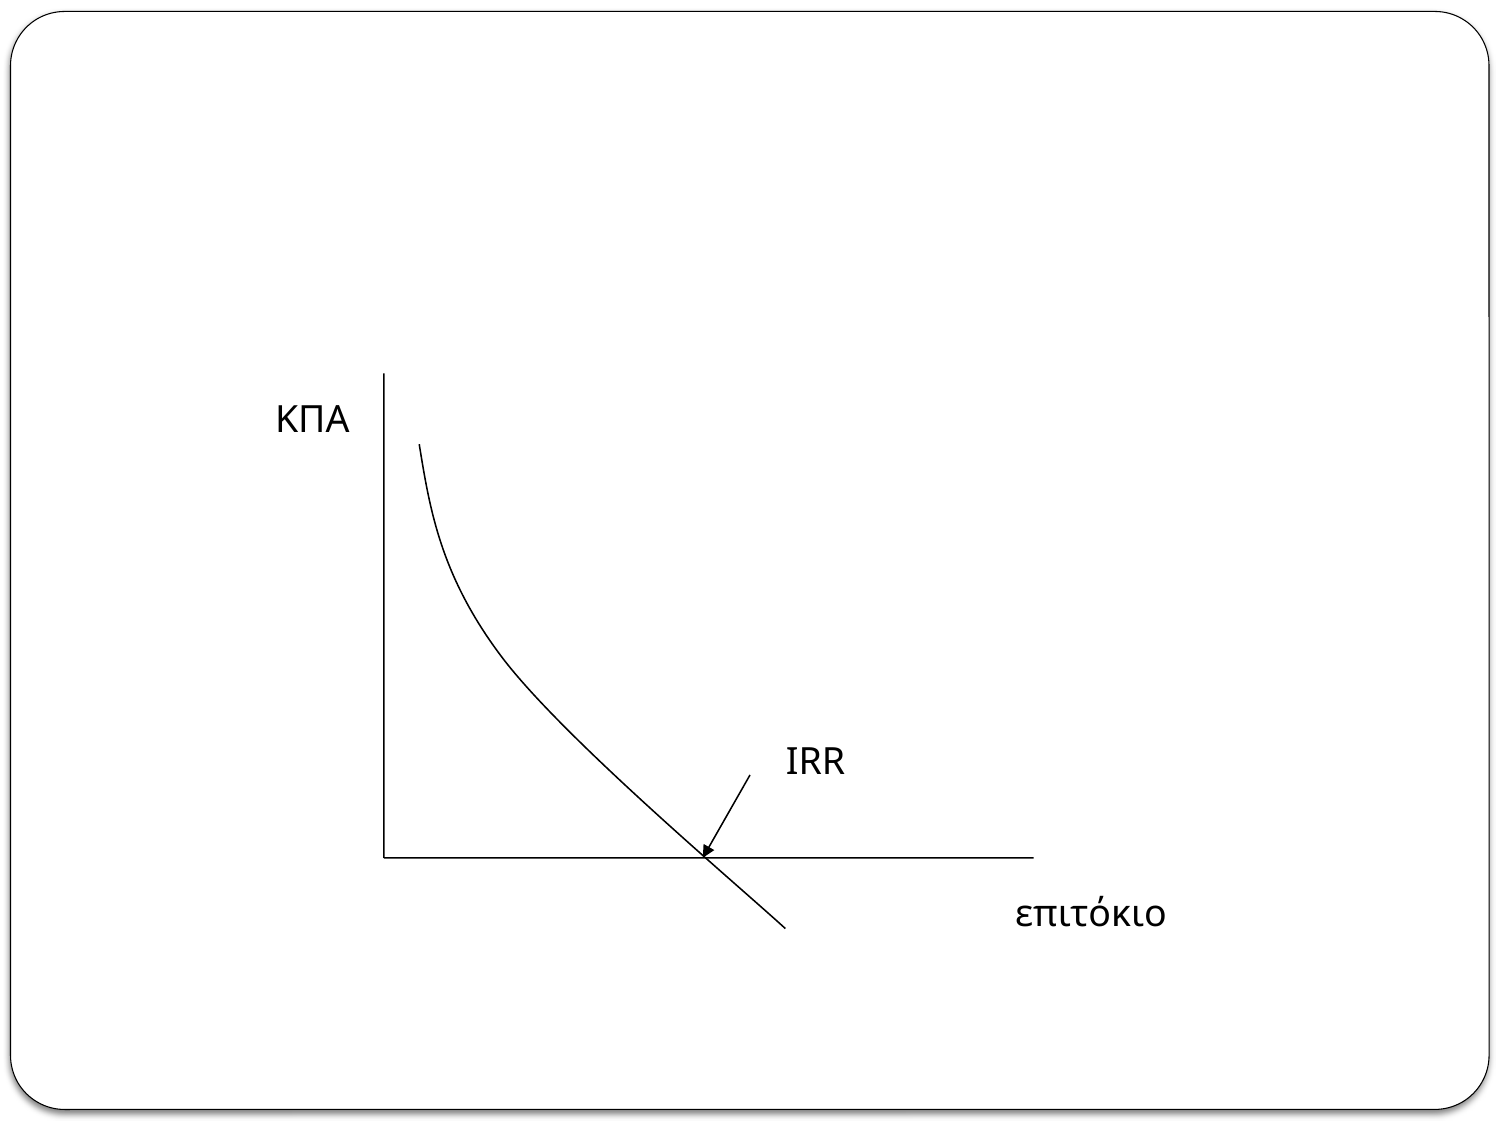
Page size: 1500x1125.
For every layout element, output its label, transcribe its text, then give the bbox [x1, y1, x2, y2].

text_box ΚΠΑ [260, 387, 365, 448]
text_box [704, 836, 786, 929]
text_box [702, 774, 751, 858]
text_box IRR [771, 730, 861, 790]
text_box επιτόκιο [1000, 881, 1182, 942]
text_box [419, 444, 715, 855]
